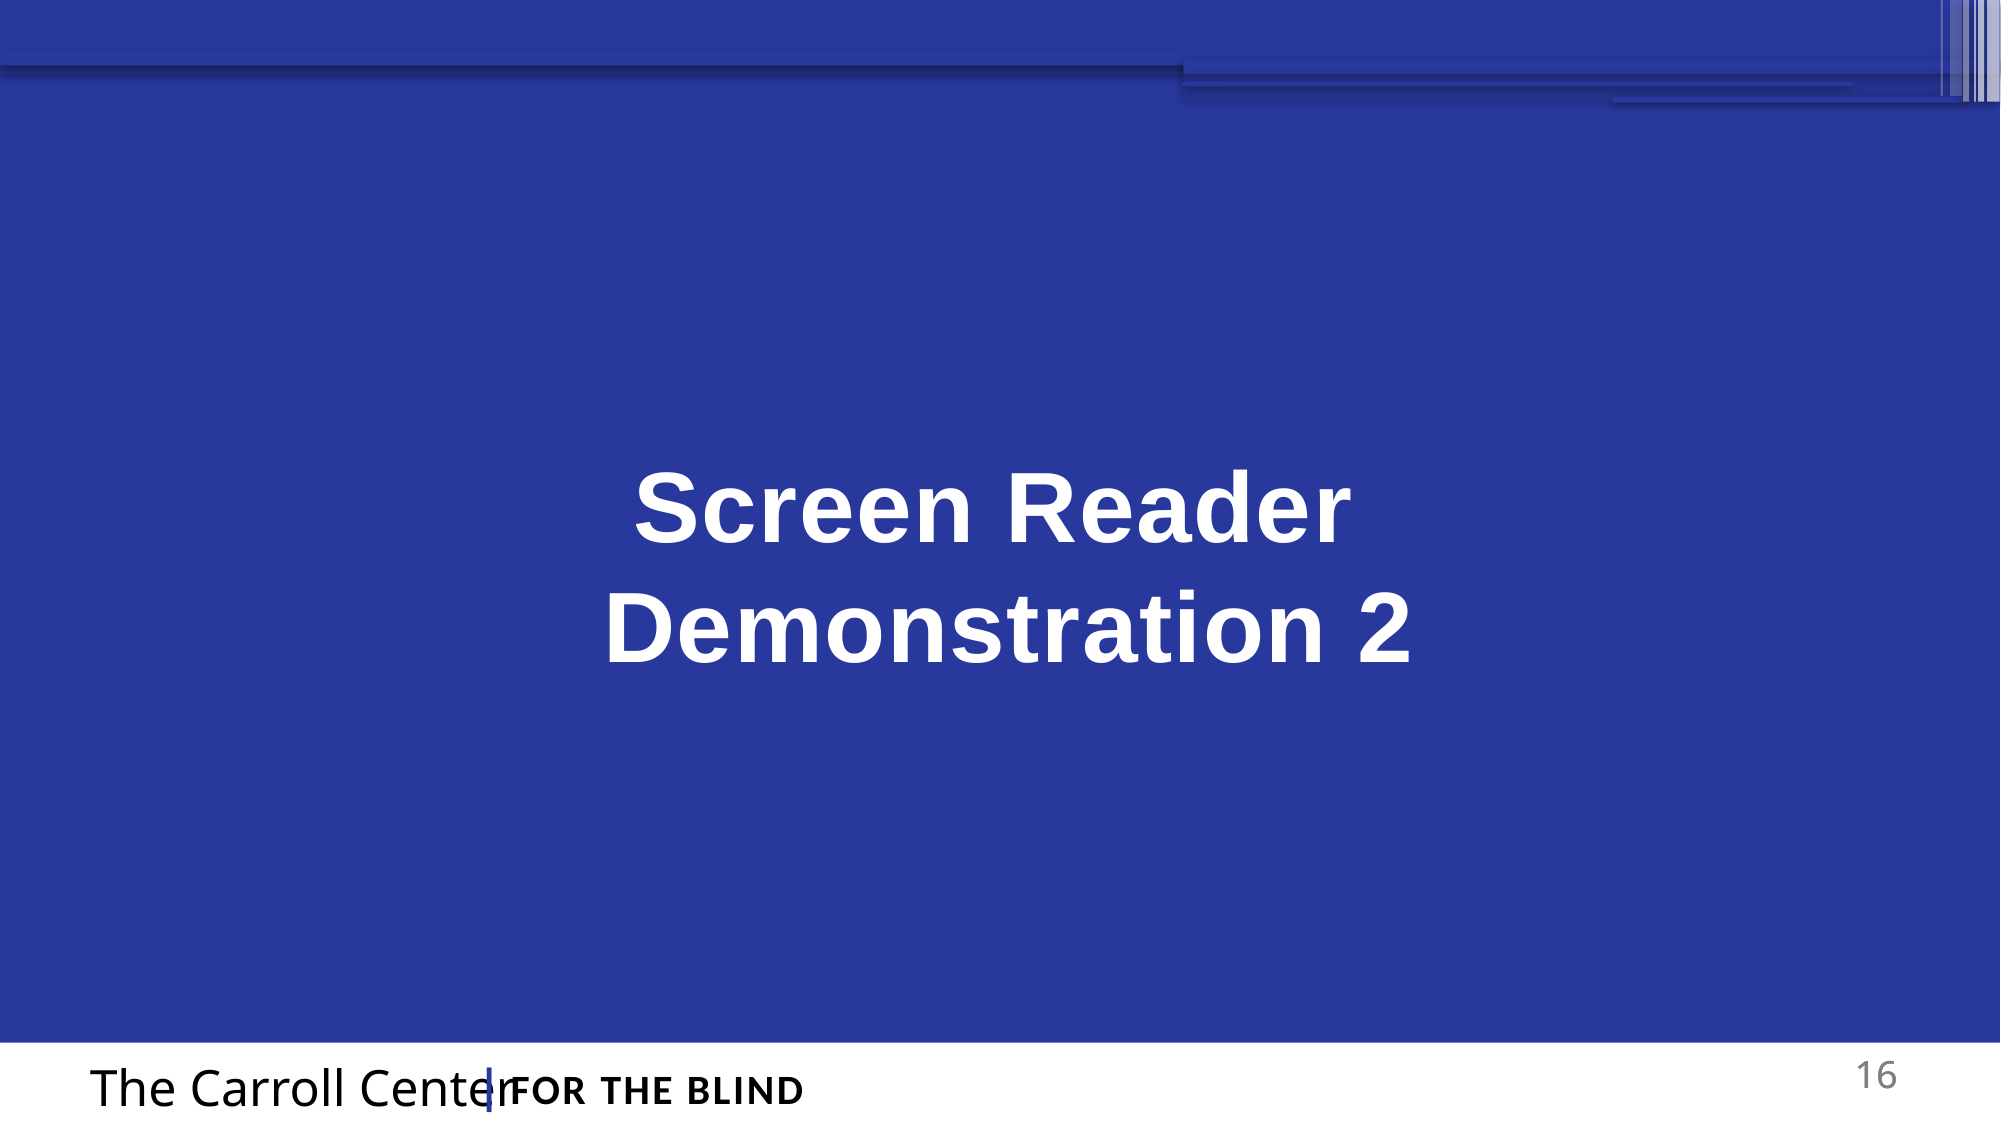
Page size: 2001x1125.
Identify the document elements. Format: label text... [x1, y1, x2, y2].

title Screen Reader Demonstration 2 [99, 443, 1900, 682]
slide_number 16 [1745, 1050, 1913, 1110]
